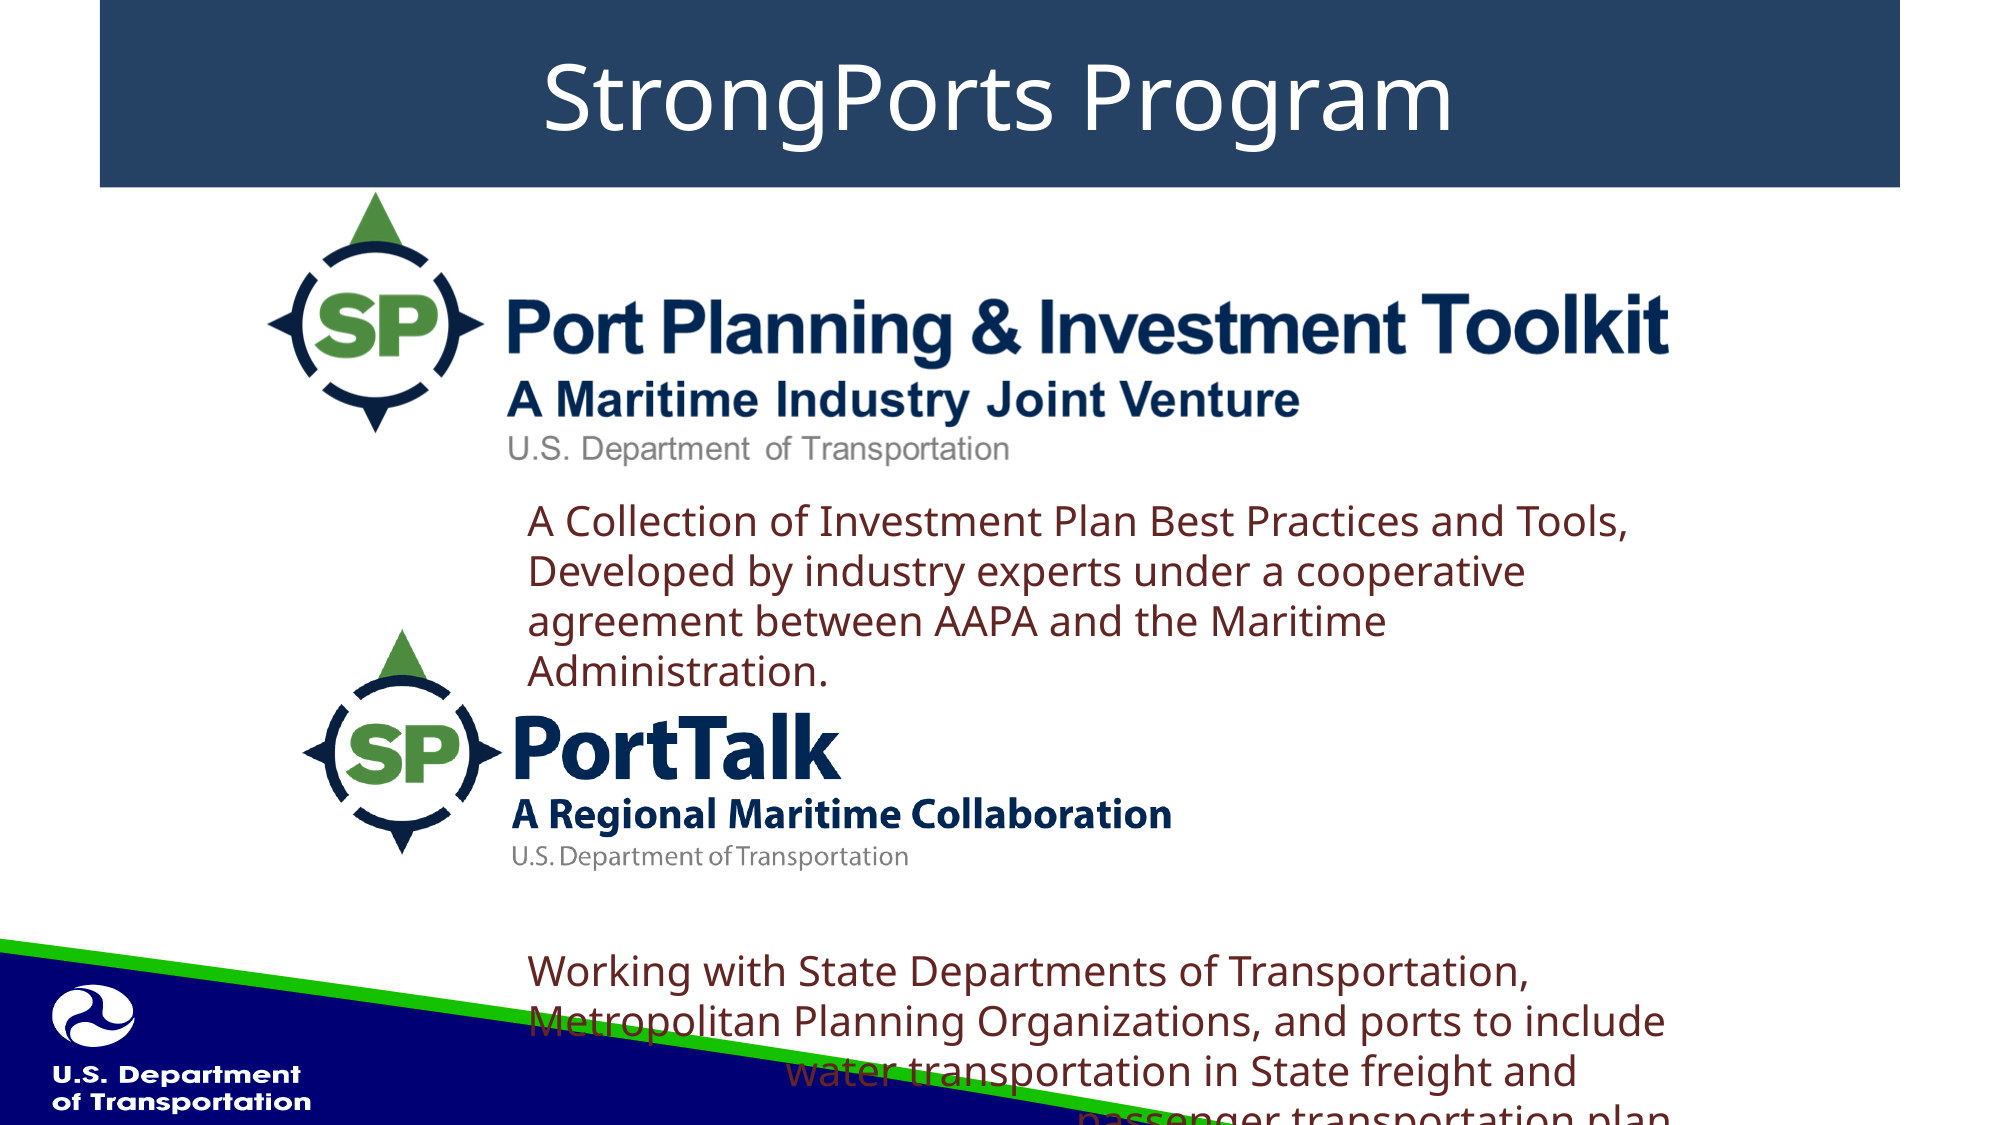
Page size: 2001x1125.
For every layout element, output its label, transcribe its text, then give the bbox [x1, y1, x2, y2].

title StrongPorts Program [99, 0, 1900, 188]
picture [0, 0, 2001, 1125]
list A Collection of Investment Plan Best Practices and Tools, Developed by industry experts under a cooperative agreement between AAPA and the Maritime Administration. Working with State Departments of Transportation, Metropolitan Planning Organizations, and ports to include water transportation in State freight and passenger transportation plan. [512, 496, 1713, 1100]
